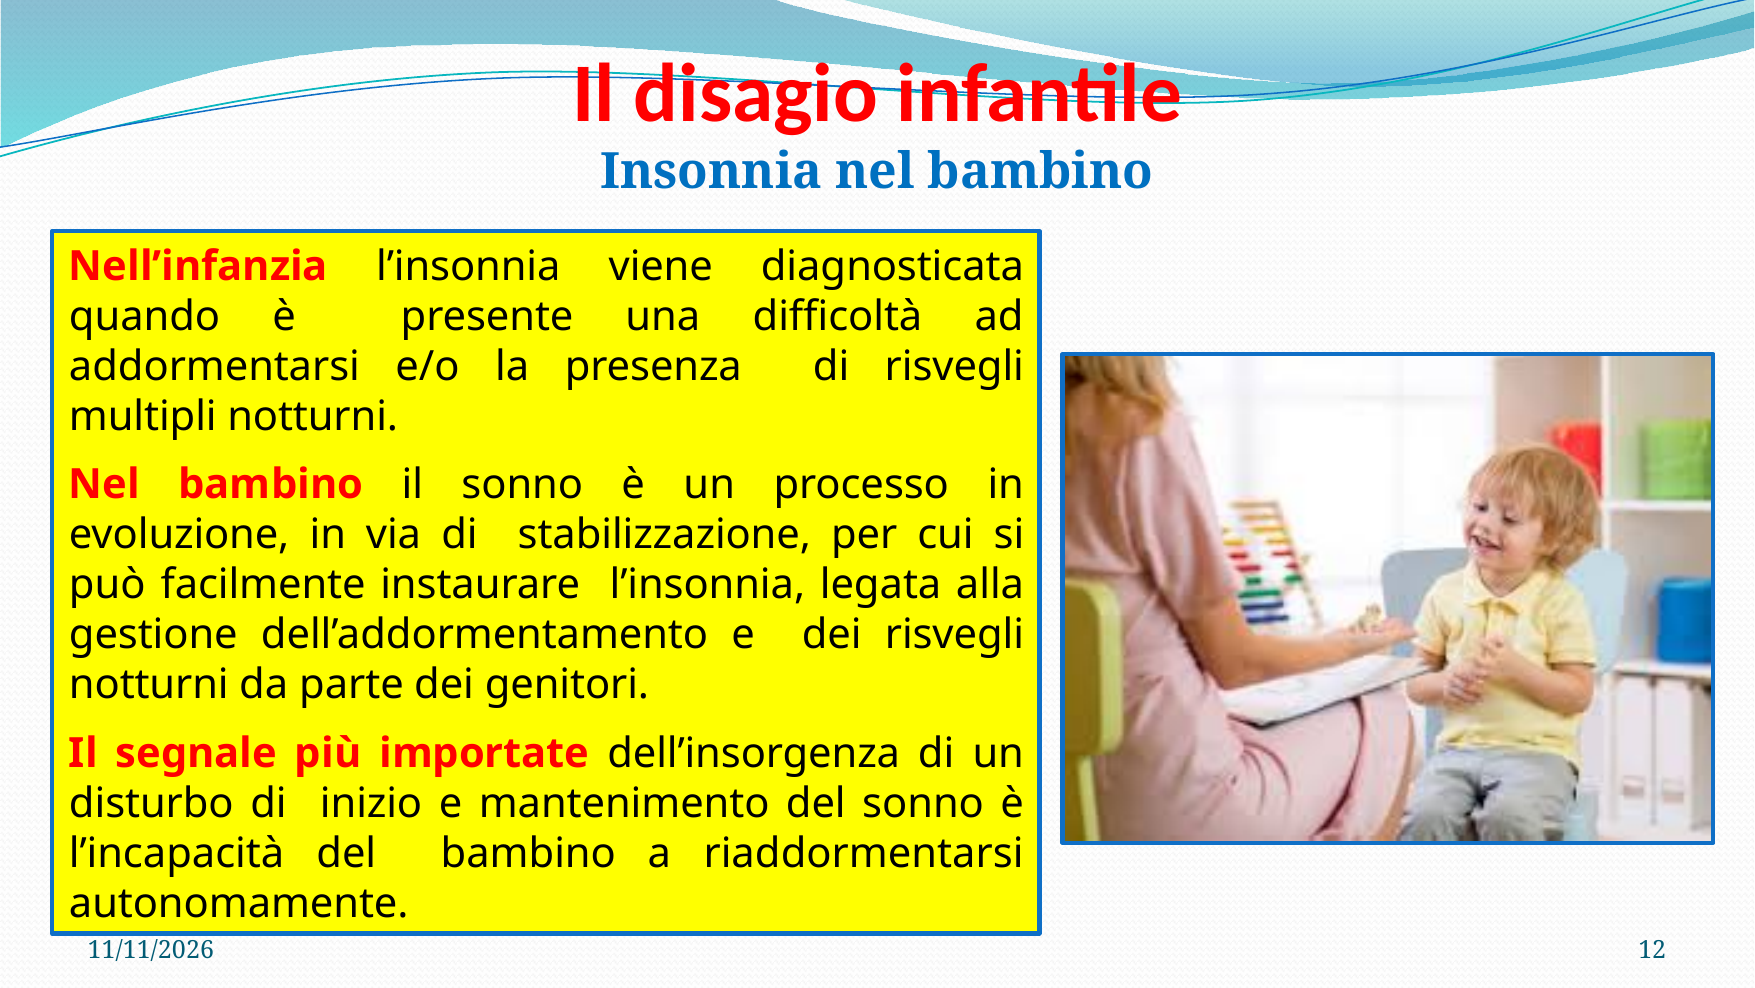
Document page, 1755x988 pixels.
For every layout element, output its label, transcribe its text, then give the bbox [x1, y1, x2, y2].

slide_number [87, 934, 497, 968]
text_box Insonnia nel bambino [52, 131, 1702, 206]
title Il disagio infantile [52, 0, 1703, 138]
picture [1064, 356, 1712, 841]
slide_number 12 [1520, 915, 1667, 968]
text_box Nell’infanzia l’insonnia viene diagnosticata quando è presente una difficoltà ad addormentarsi e/o la presenza di risvegli multipli notturni. Nel bambino il sonno è un processo in evoluzione, in via di stabilizzazione, per cui si può facilmente instaurare l’insonnia, legata alla gestione dell’addormentamento e dei risvegli notturni da parte dei genitori. Il segnale più importate dell’insorgenza di un disturbo di inizio e mantenimento del sonno è l’incapacità del bambino a riaddormentarsi autonomamente. [52, 231, 1040, 934]
